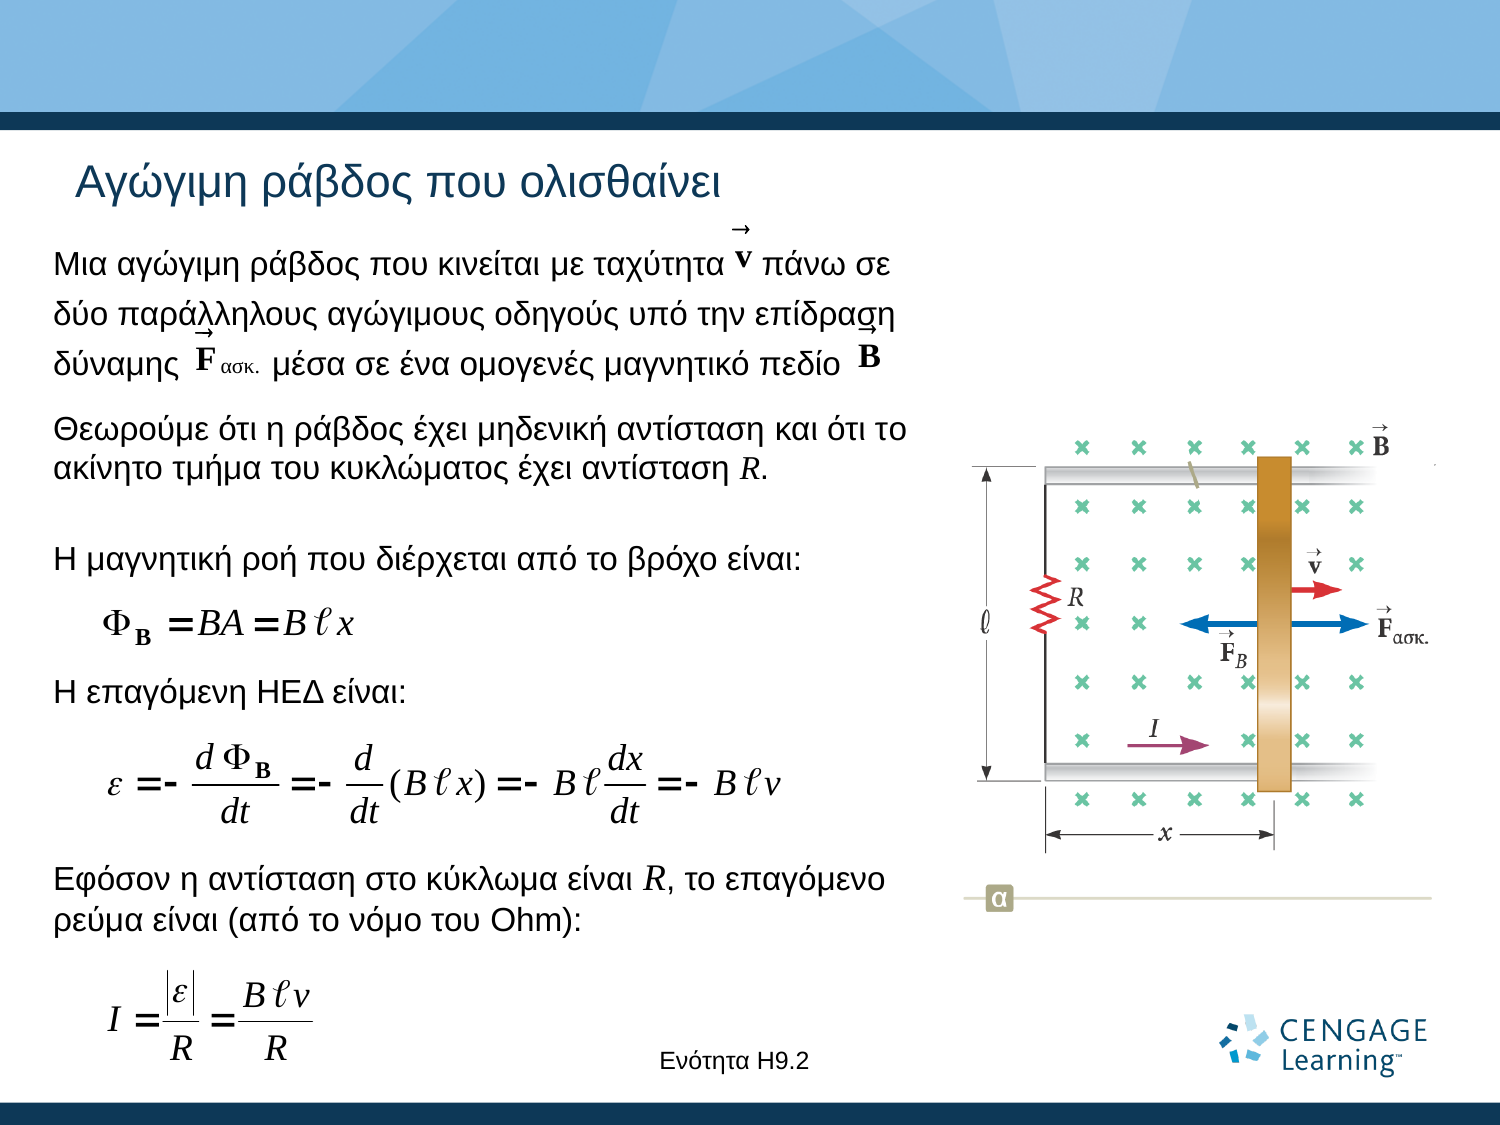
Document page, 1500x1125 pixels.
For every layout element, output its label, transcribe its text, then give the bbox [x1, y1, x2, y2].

picture [0, 0, 1500, 112]
picture [1195, 990, 1450, 1101]
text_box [962, 403, 1450, 912]
title Αγώγιμη ράβδος που ολισθαίνει [74, 124, 1313, 233]
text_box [852, 310, 888, 374]
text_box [189, 314, 266, 381]
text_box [100, 962, 322, 1069]
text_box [99, 733, 788, 833]
list Μια αγώγιμη ράβδος που κινείται με ταχύτητα πάνω σε δύο παράλληλους αγώγιμους οδηγούς υπό την επίδραση δύναμης μέσα σε ένα ομογενές μαγνητικό πεδίο Θεωρούμε ότι η ράβδος έχει μηδενική αντίσταση και ότι το ακίνητο τμήμα του κυκλώματος έχει αντίσταση R. Η μαγνητική ροή που διέρχεται από το βρόχο είναι: Η επαγόμενη ΗΕΔ είναι: Εφόσον η αντίσταση στο κύκλωμα είναι R, το επαγόμενο ρεύμα είναι (από το νόμο του Ohm): [52, 231, 916, 939]
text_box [96, 597, 361, 654]
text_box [726, 211, 762, 278]
text_box Ενότητα Η9.2 [587, 1037, 825, 1083]
